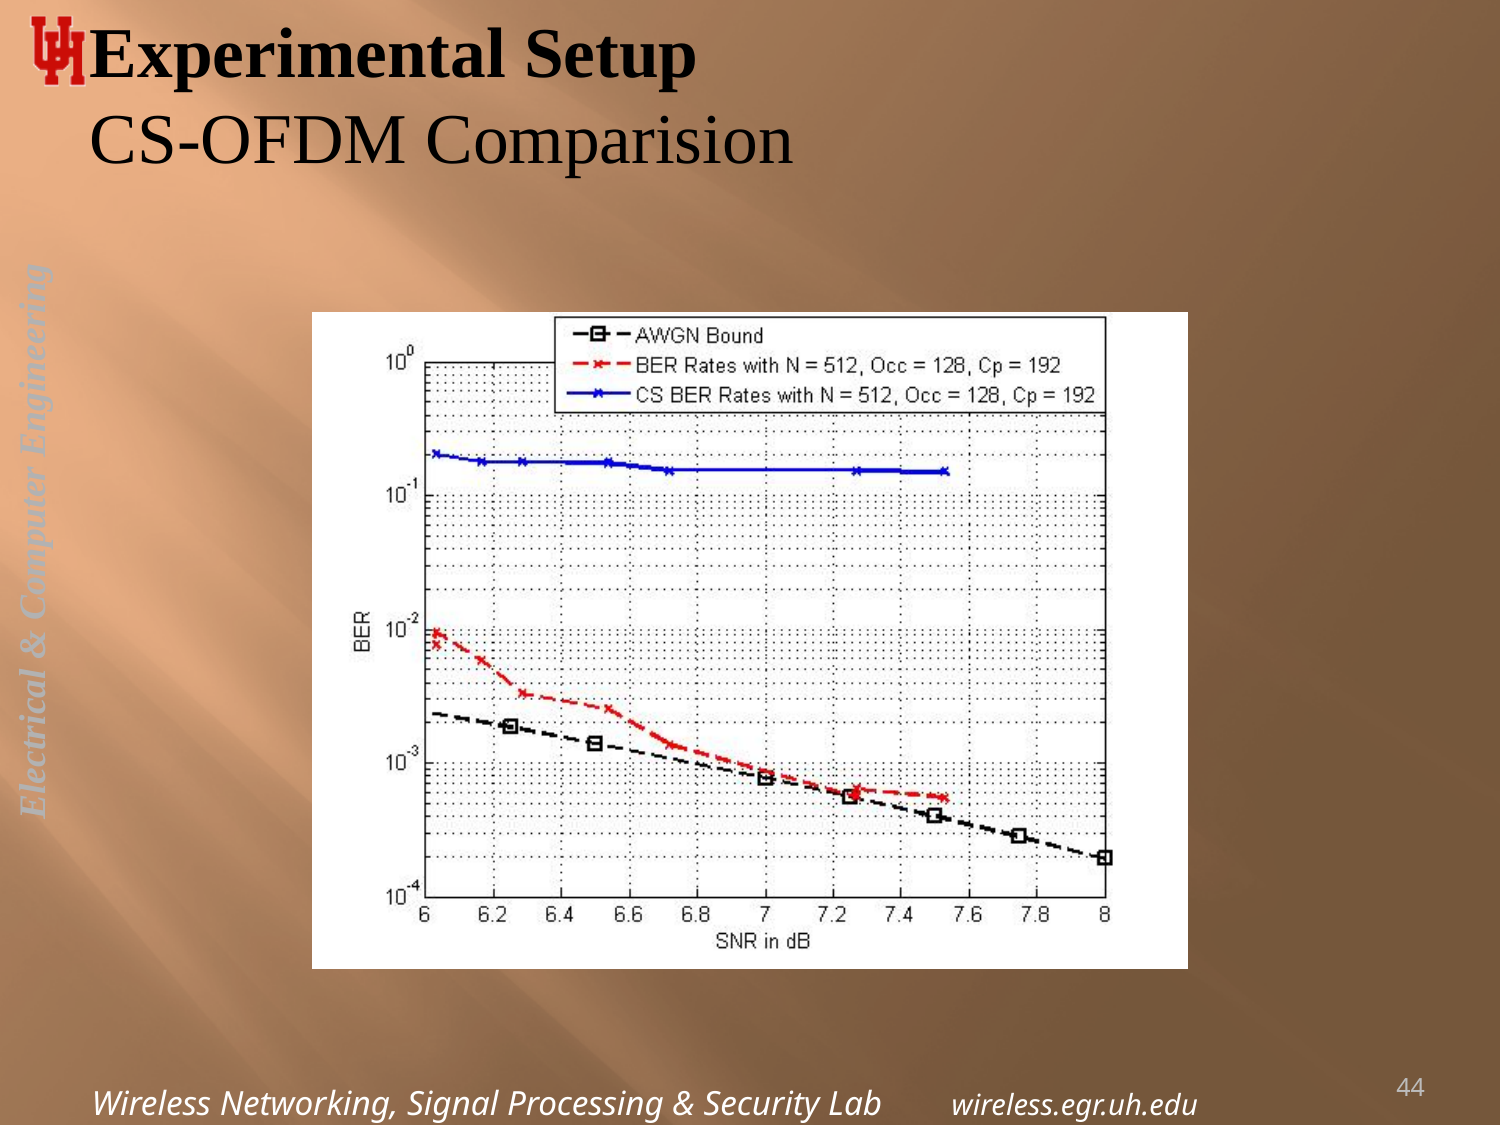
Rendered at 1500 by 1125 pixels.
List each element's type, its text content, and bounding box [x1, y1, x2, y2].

title Experimental Setup CS-OFDM Comparision [75, 0, 1425, 186]
picture [312, 312, 1188, 970]
slide_number 44 [1299, 1052, 1425, 1113]
picture [24, 10, 98, 93]
